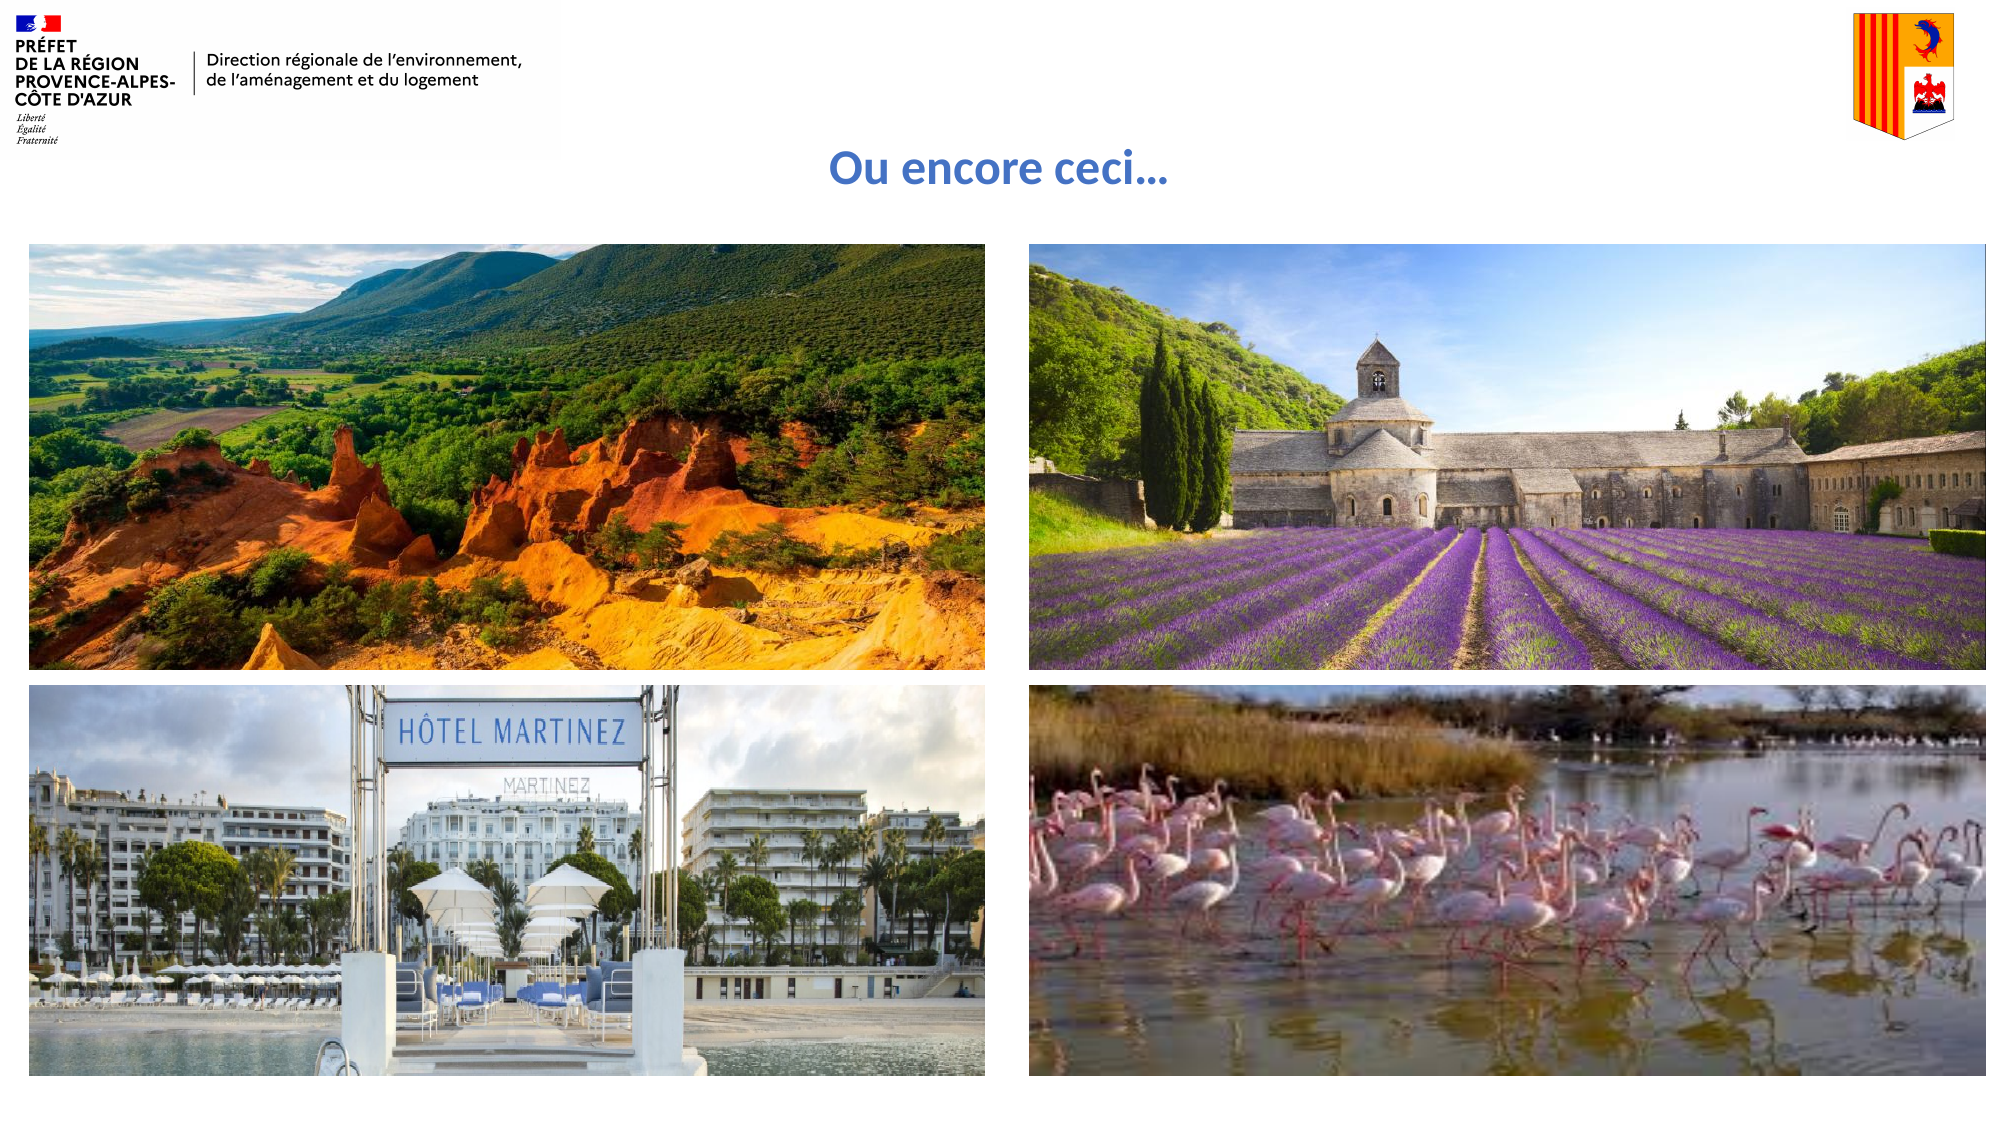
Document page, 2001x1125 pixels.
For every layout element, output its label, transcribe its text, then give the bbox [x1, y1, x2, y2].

picture [0, 0, 561, 160]
picture [1029, 685, 1986, 1076]
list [29, 244, 985, 670]
picture [1846, 7, 1955, 142]
title Ou encore ceci… [137, 111, 1863, 225]
picture [29, 685, 985, 1076]
picture [1029, 244, 1986, 670]
